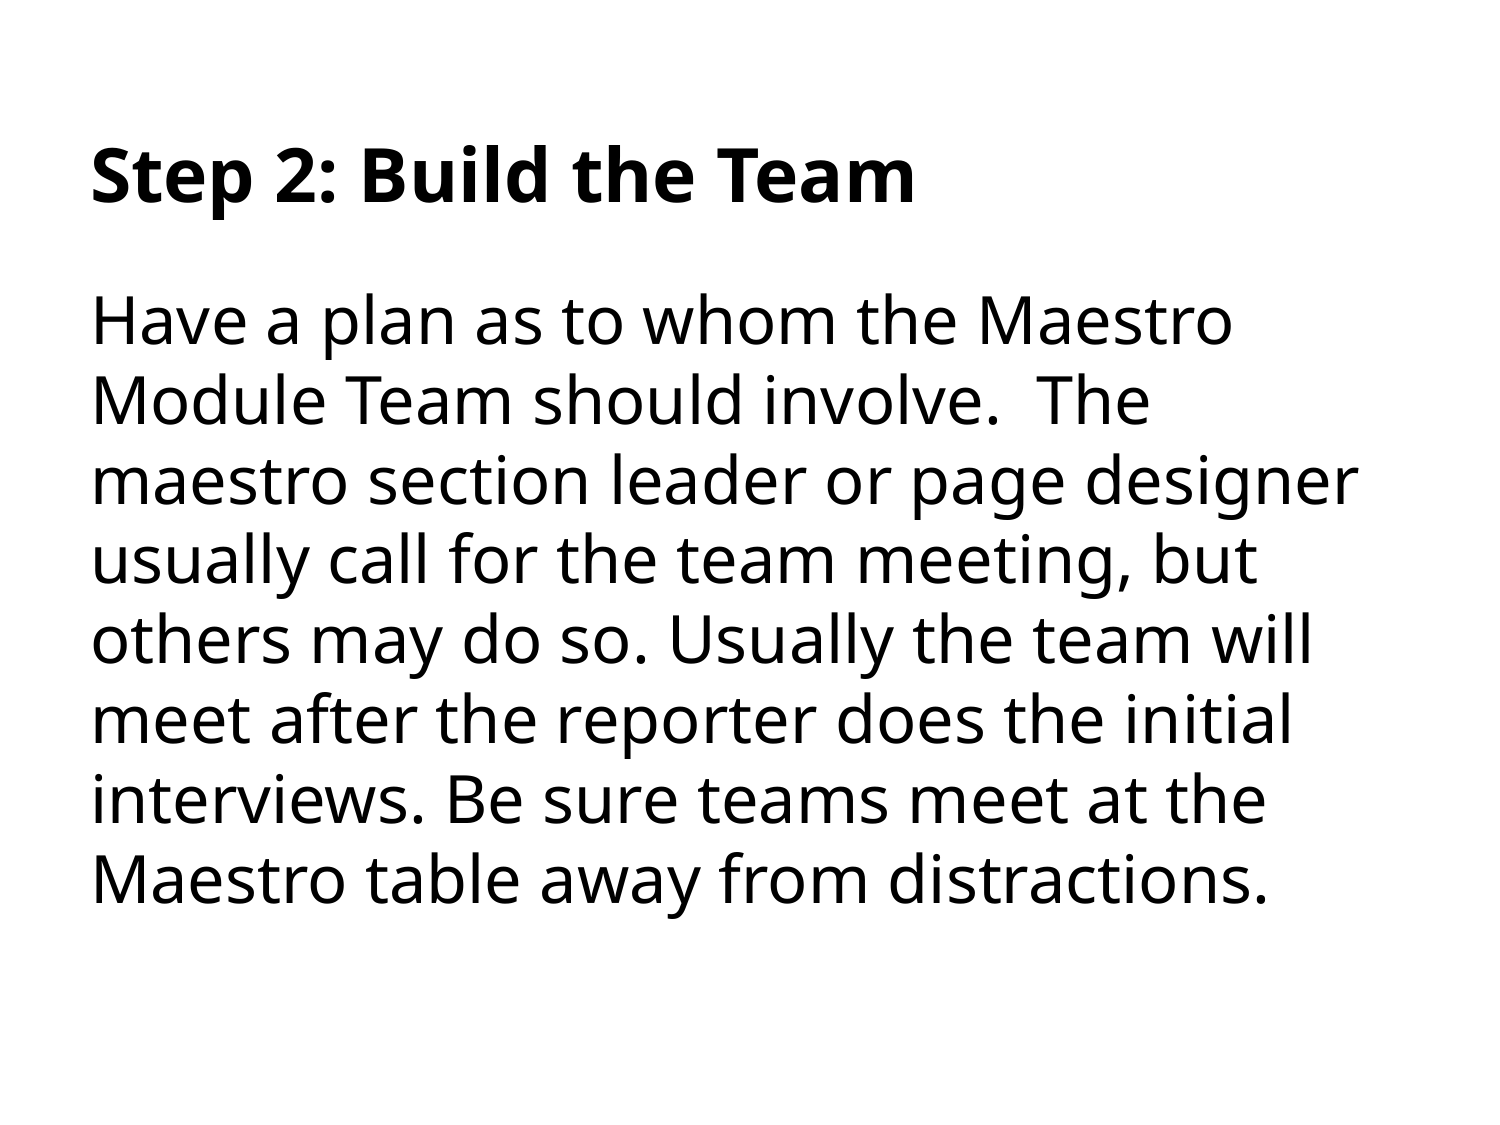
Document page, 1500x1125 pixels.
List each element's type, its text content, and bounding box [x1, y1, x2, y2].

title Step 2: Build the Team [75, 45, 1425, 233]
list Have a plan as to whom the Maestro Module Team should involve. The maestro section leader or page designer usually call for the team meeting, but others may do so. Usually the team will meet after the reporter does the initial interviews. Be sure teams meet at the Maestro table away from distractions. [75, 262, 1425, 1078]
